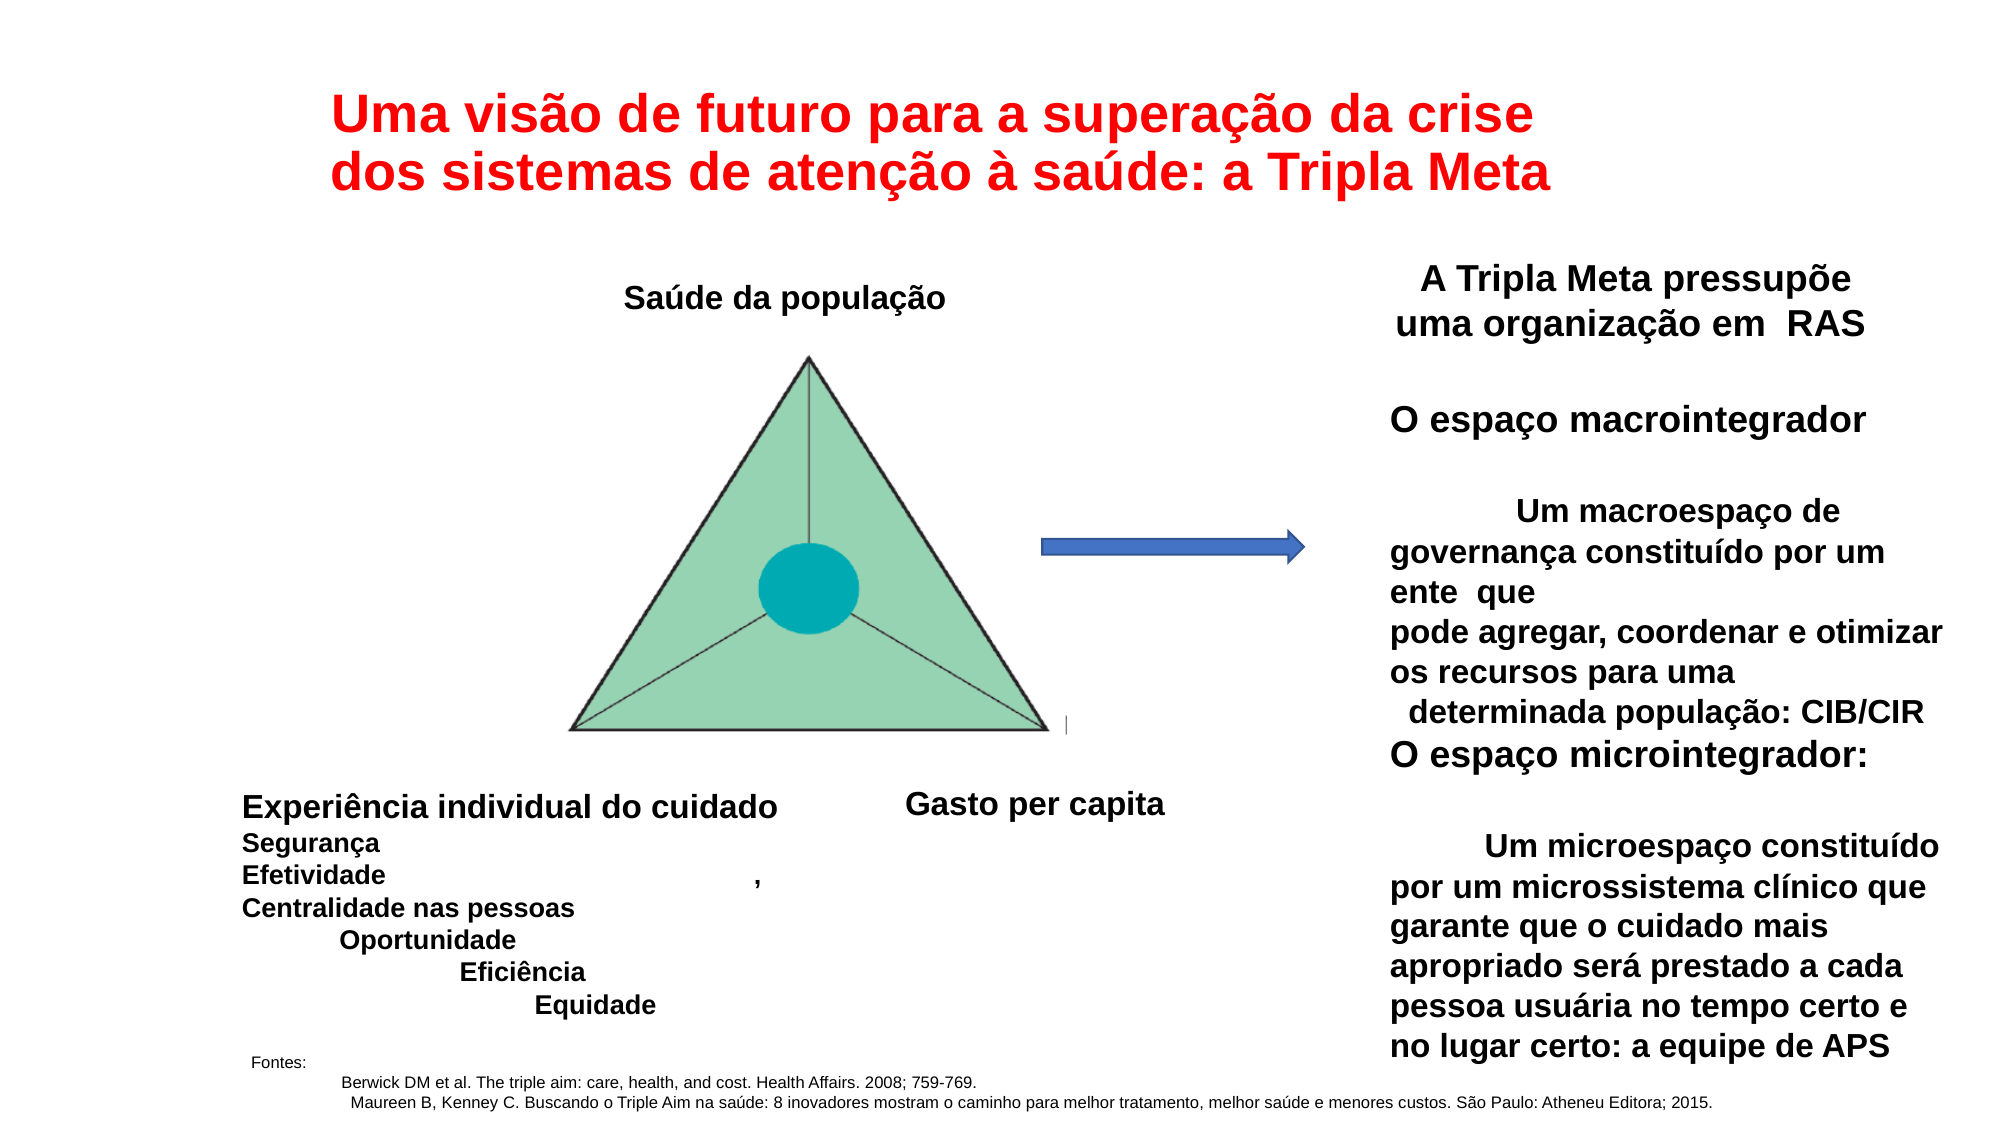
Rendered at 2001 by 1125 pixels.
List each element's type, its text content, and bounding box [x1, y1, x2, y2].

text_box [1067, 528, 1306, 565]
text_box Saúde da população [608, 269, 1200, 324]
text_box A Tripla Meta pressupõe uma organização em RAS [1366, 246, 1906, 352]
text_box Experiência individual do cuidado Segurança Efetividade , Centralidade nas pessoas Oportunidade Eficiência Equidade [227, 777, 865, 1028]
picture [558, 352, 1067, 755]
text_box Uma visão de futuro para a superação da crise dos sistemas de atenção à saúde: a Tripla Meta [266, 77, 1617, 266]
text_box Gasto per capita [890, 774, 1375, 830]
text_box O espaço macrointegrador Um macroespaço de governança constituído por um ente que pode agregar, coordenar e otimizar os recursos para uma determinada população: CIB/CIR O espaço microintegrador: Um microespaço constituído por um microssistema clínico que garante que o cuidado mais apropriado será prestado a cada pessoa usuária no tempo certo e no lugar certo: a equipe de APS [1375, 387, 1959, 1125]
text_box Fontes: Berwick DM et al. The triple aim: care, health, and cost. Health Affairs. 2008; 759-769. Maureen B, Kenney C. Buscando o Triple Aim na saúde: 8 inovadores mostram o caminho para melhor tratamento, melhor saúde e menores custos. São Paulo: Atheneu Editora; 2015. [236, 1044, 1375, 1125]
